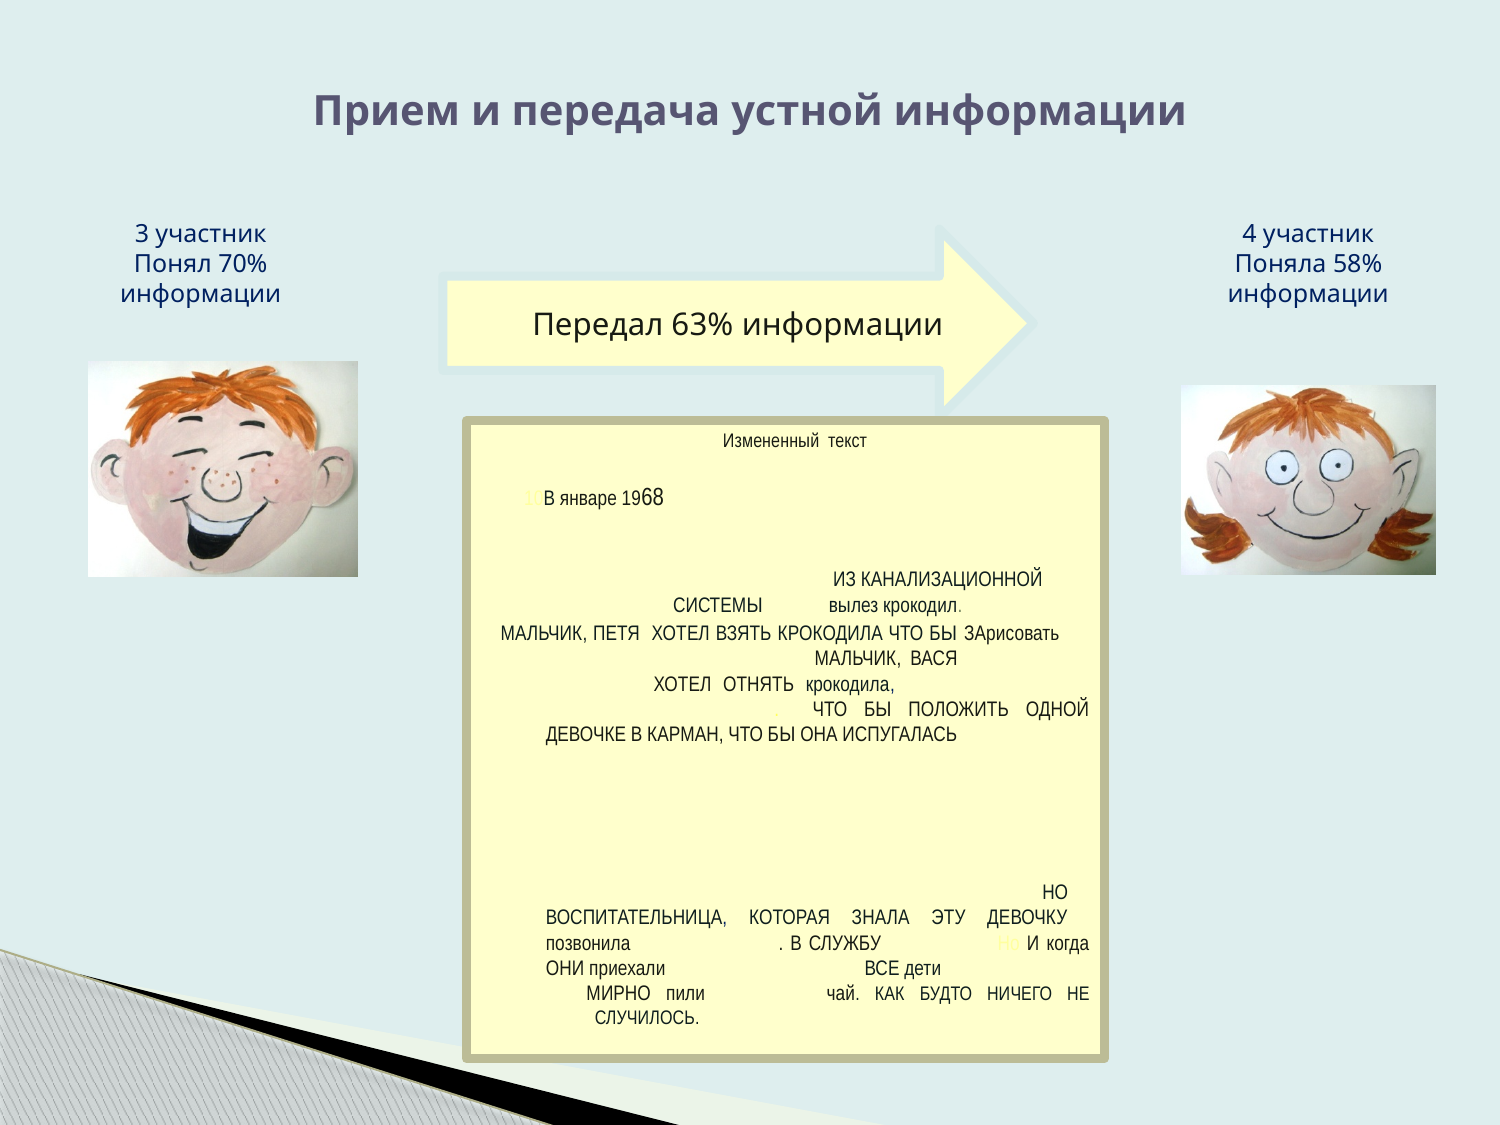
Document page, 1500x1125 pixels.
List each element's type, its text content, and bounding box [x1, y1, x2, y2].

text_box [442, 228, 1034, 421]
text_box Измененный текст 10В январе 1968 года в детском саду № 15, который находится на перекрестке ул. Профессора Попова и НА ОДНОЙ УЛИЦЕ е рмана, произошло необычайное событие: из канализационной трубы в помещении старшей ИЗ КАНАЛИЗАЦИОННОЙ СИСТЕМЫ группы вылез крокодил. МАЛЬЧИК, ПЕТЯ ХОТЕЛ ВЗЯТЬ КРОКОДИЛА ЧТО БЫ ЗАрисовать НА БУМАГУ с натуры. А ВТОРОЙ МАЛЬЧИК, ВАСЯ ПЕТРОВ Федя Иванов стал ХОТЕЛ ОТНЯТЬ крокодила, пытаясь засунуть его в куртку Маши Селезневой. ЧТО БЫ ПОЛОЖИТЬ ОДНОЙ ДЕВОЧКЕ В КАРМАН, ЧТО БЫ ОНА ИСПУГАЛАСЬ Папа Веры Коркиной, который пришел в это время за своей дочки от 6-го брака, с перепугу забыл ЗАБРАЛ взять ее домой и опоздал на собственный бракоразводный процесс, в результате чего его будущая 8-я жена оказалась без мужа, без прописки, а 7-я жена – без алиментов. ЭТОГО КРОКОДИЛЬЧИКА. На крик прибежали сотрудники ДОУ. Кто-то успел НО ВОСПИТАТЕЛЬНИЦА, КОТОРАЯ ЗНАЛА ЭТУ ДЕВОЧКУ позвонила по телефону 911. В СЛУЖБУ СПАСЕНИЯ. Но И когда ОНИ приехали спасательная команда, ВСЕ дети сидели за столом и МИРНО пили ароматный чай. КАК БУДТО НИЧЕГО НЕ БЫЛОСЛУЧИЛОСЬ. [462, 416, 1109, 1063]
title Прием и передача устной информации [75, 45, 1425, 173]
picture [1180, 385, 1436, 575]
text_box 3 участник Понял 70% информации [53, 210, 349, 316]
text_box 4 участник Поняла 58% информации [1160, 210, 1456, 316]
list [88, 361, 358, 577]
